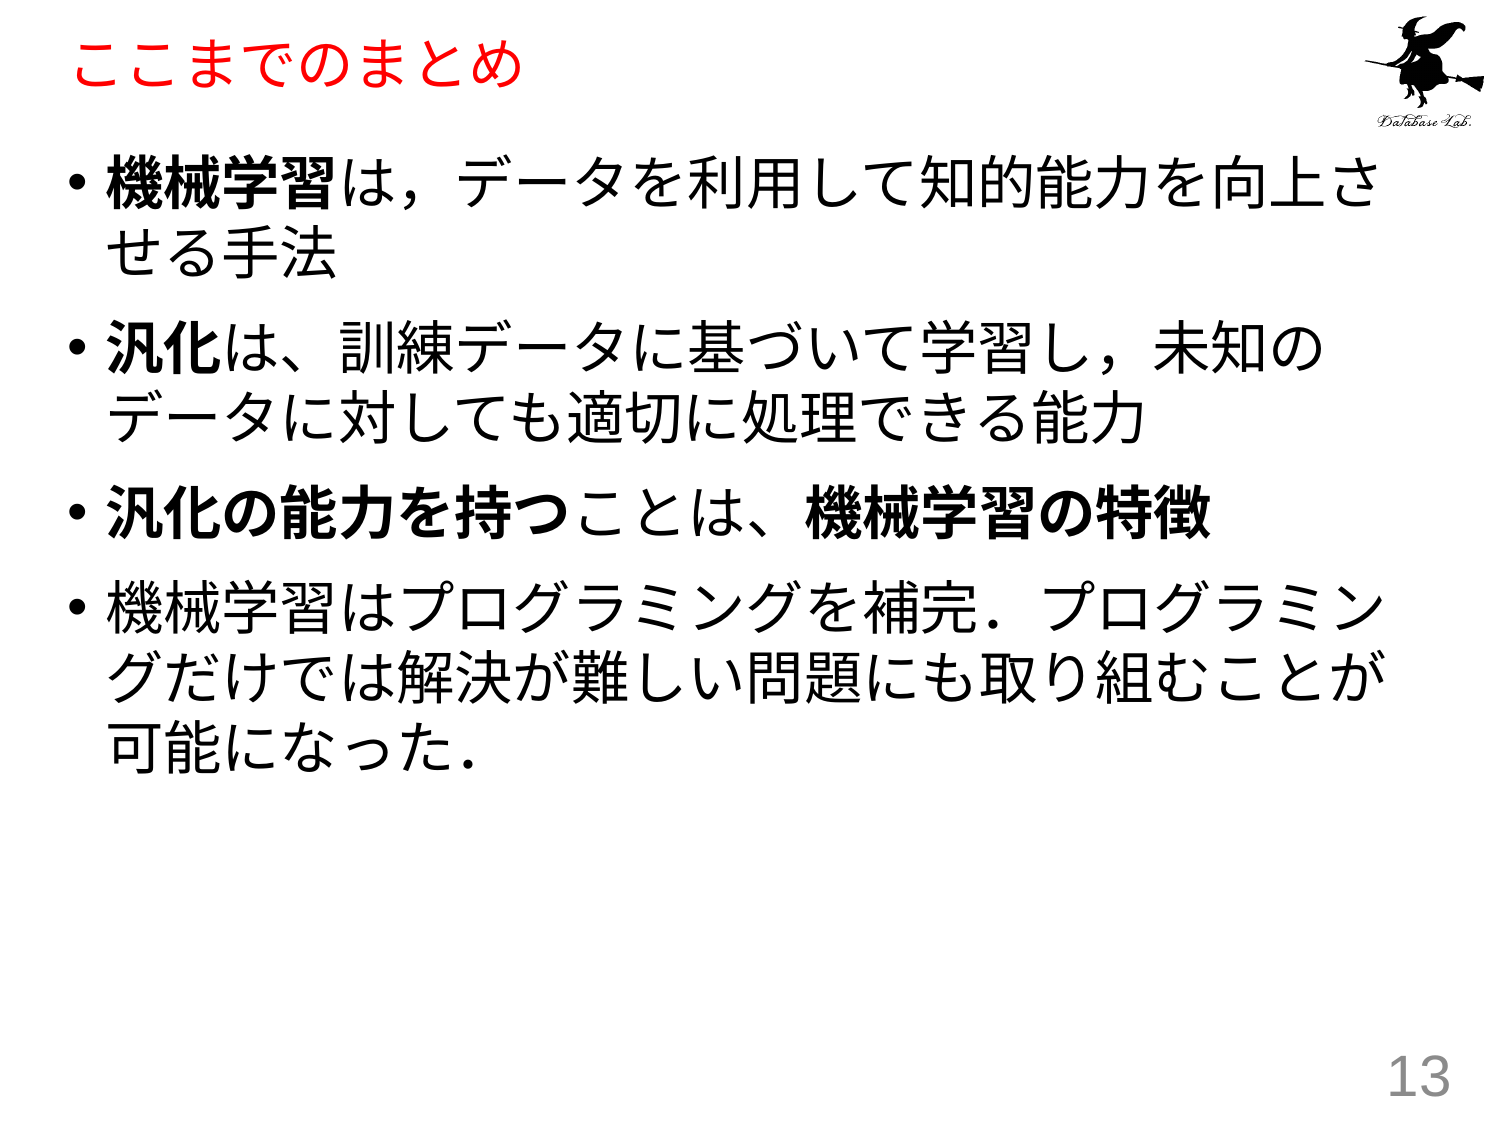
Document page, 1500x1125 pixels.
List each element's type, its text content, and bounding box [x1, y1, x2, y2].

title ここまでのまとめ [52, 28, 1441, 106]
slide_number 13 [1129, 1042, 1467, 1103]
picture [1362, 14, 1486, 130]
list 機械学習は，データを利用して知的能力を向上させる手法 汎化は、訓練データに基づいて学習し，未知のデータに対しても適切に処理できる能力 汎化の能力を持つことは、機械学習の特徴 機械学習はプログラミングを補完．プログラミングだけでは解決が難しい問題にも取り組むことが可能になった． [52, 138, 1441, 1014]
